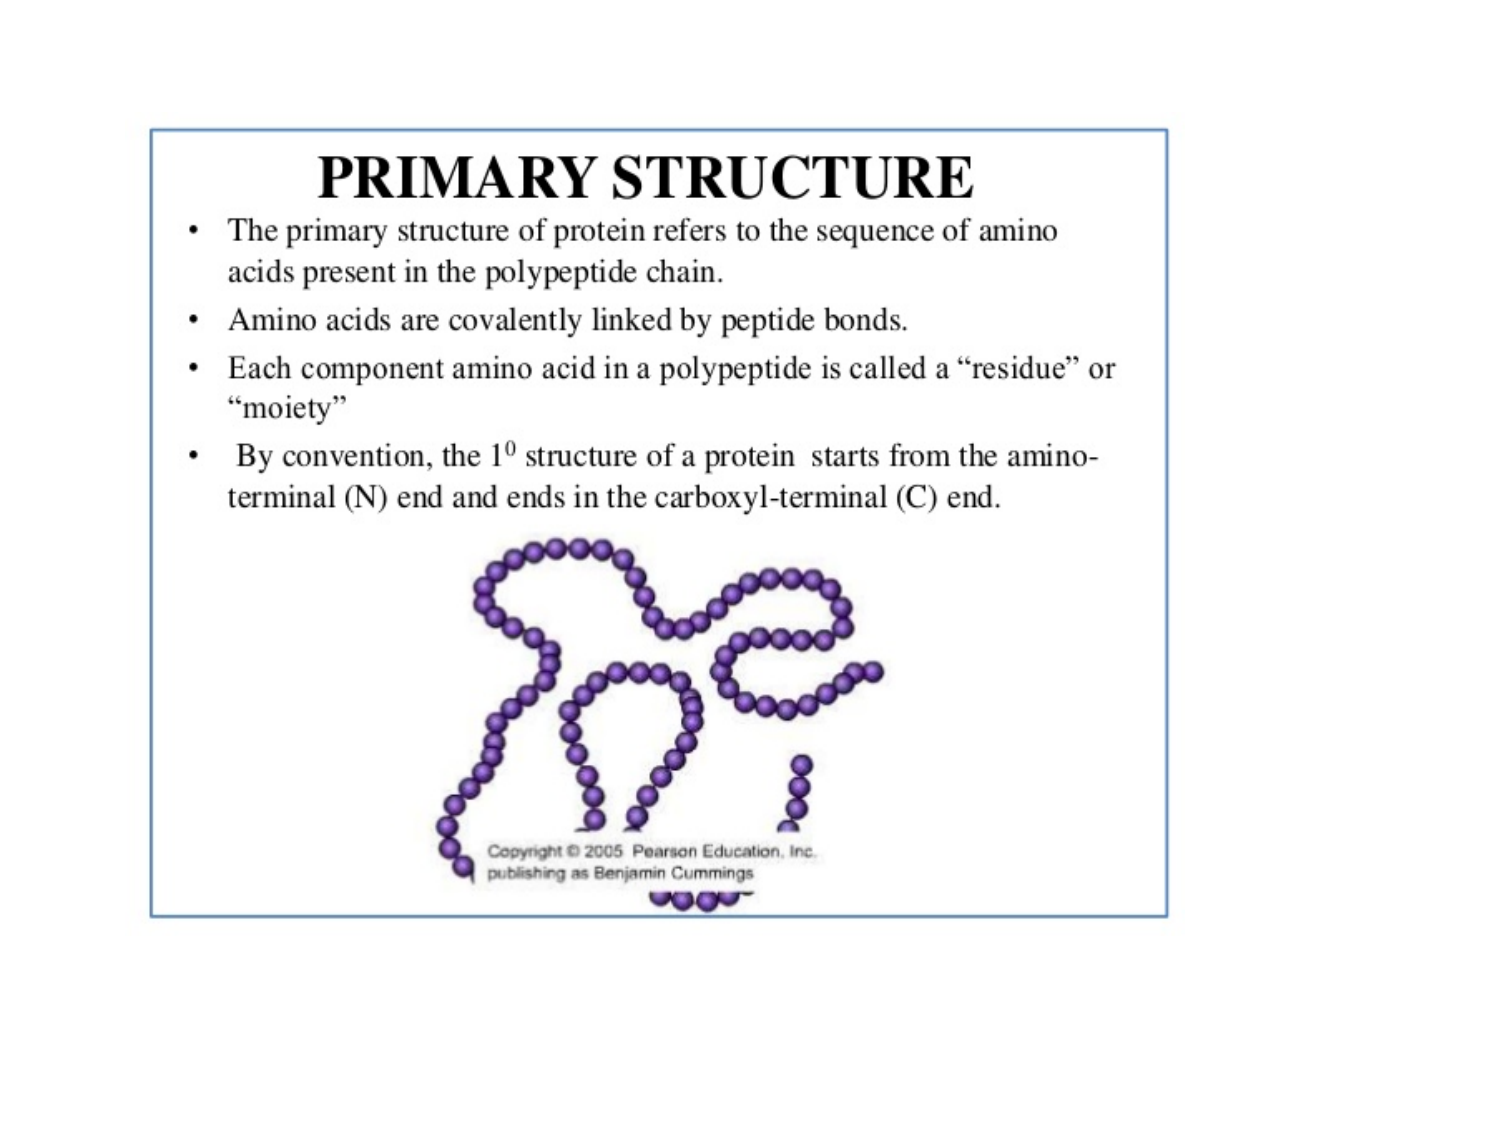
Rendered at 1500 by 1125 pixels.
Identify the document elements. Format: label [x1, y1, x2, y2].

picture [124, 112, 1185, 937]
